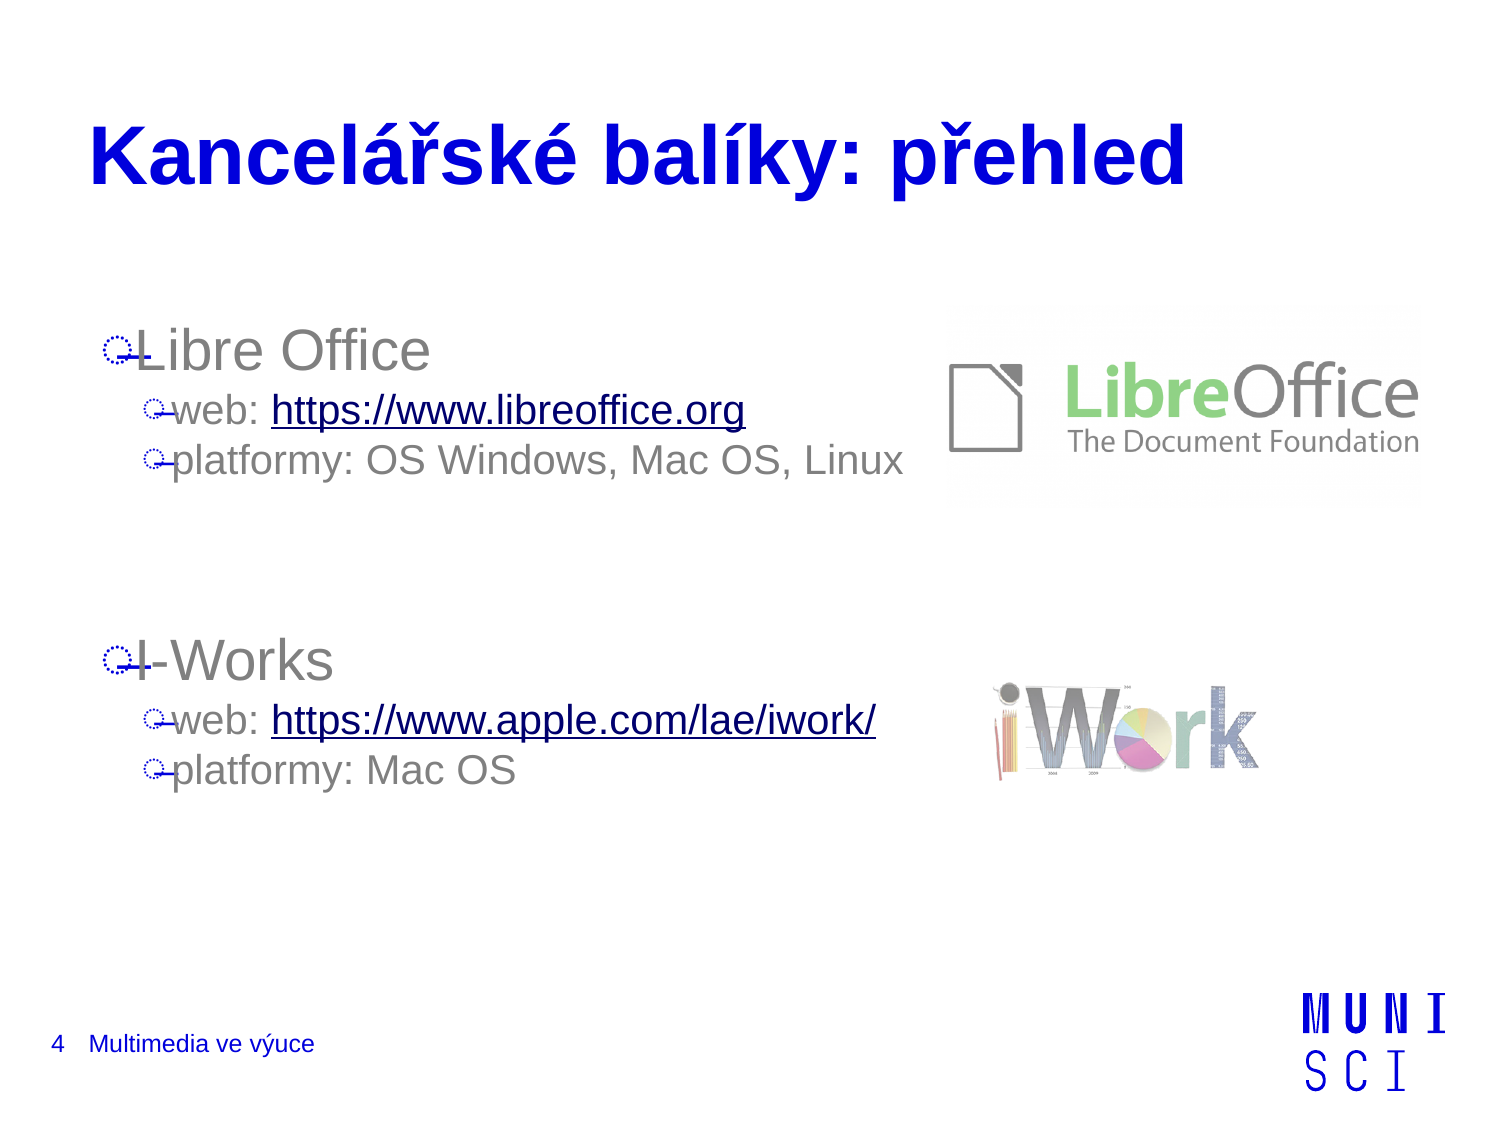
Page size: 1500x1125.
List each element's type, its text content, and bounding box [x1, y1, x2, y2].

title Kancelářské balíky: přehled [88, 118, 1412, 193]
picture [828, 619, 1422, 845]
slide_number 4 [50, 1021, 82, 1063]
list Libre Office web: https://www.libreoffice.org platformy: OS Windows, Mac OS, Linux I-Works web: https://www.apple.com/lae/iwork/ platformy: Mac OS [88, 277, 1412, 957]
picture [946, 304, 1422, 508]
footer Multimedia ve výuce [88, 1021, 1063, 1063]
